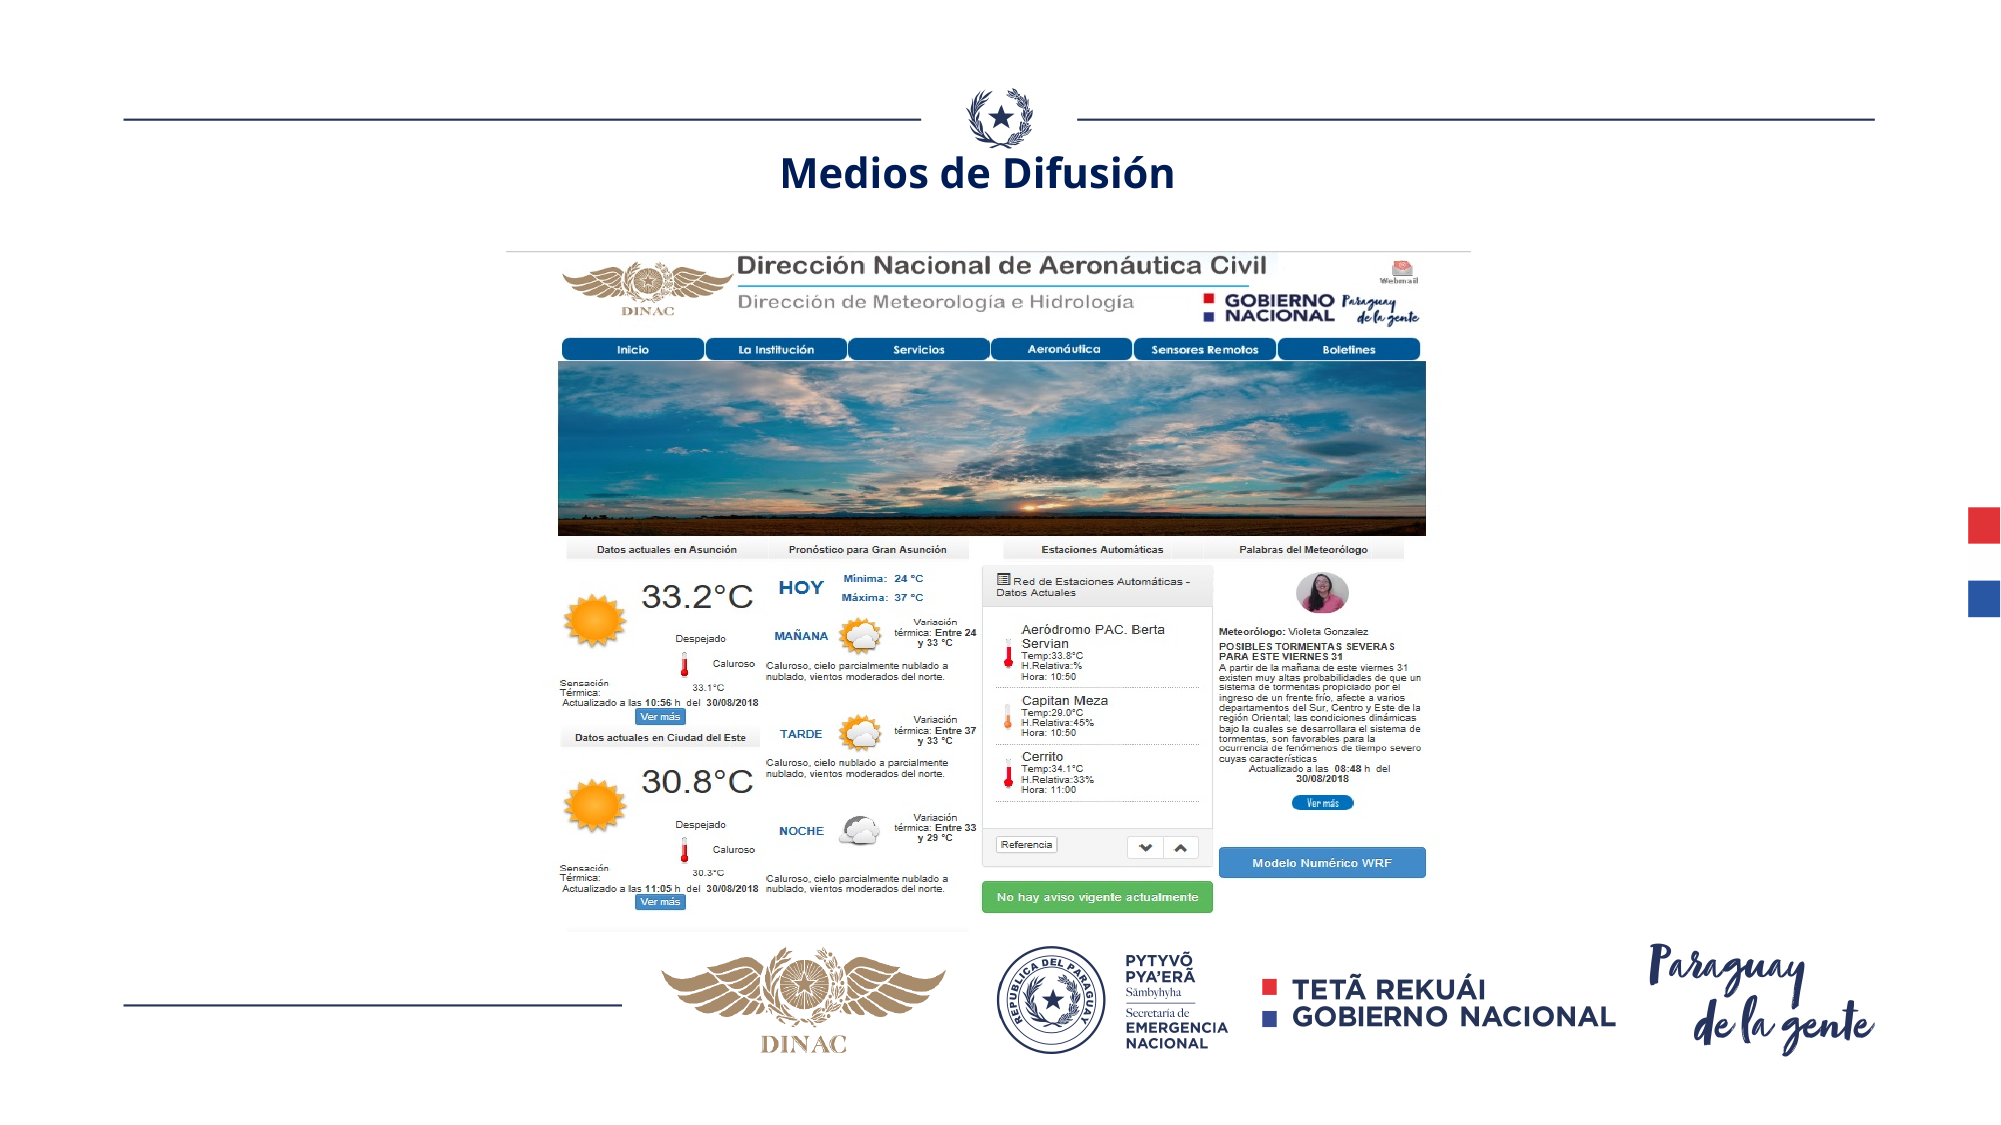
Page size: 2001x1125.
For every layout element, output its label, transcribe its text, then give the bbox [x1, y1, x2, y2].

picture [0, 0, 2001, 1125]
title Medios de Difusión [102, 145, 1875, 234]
